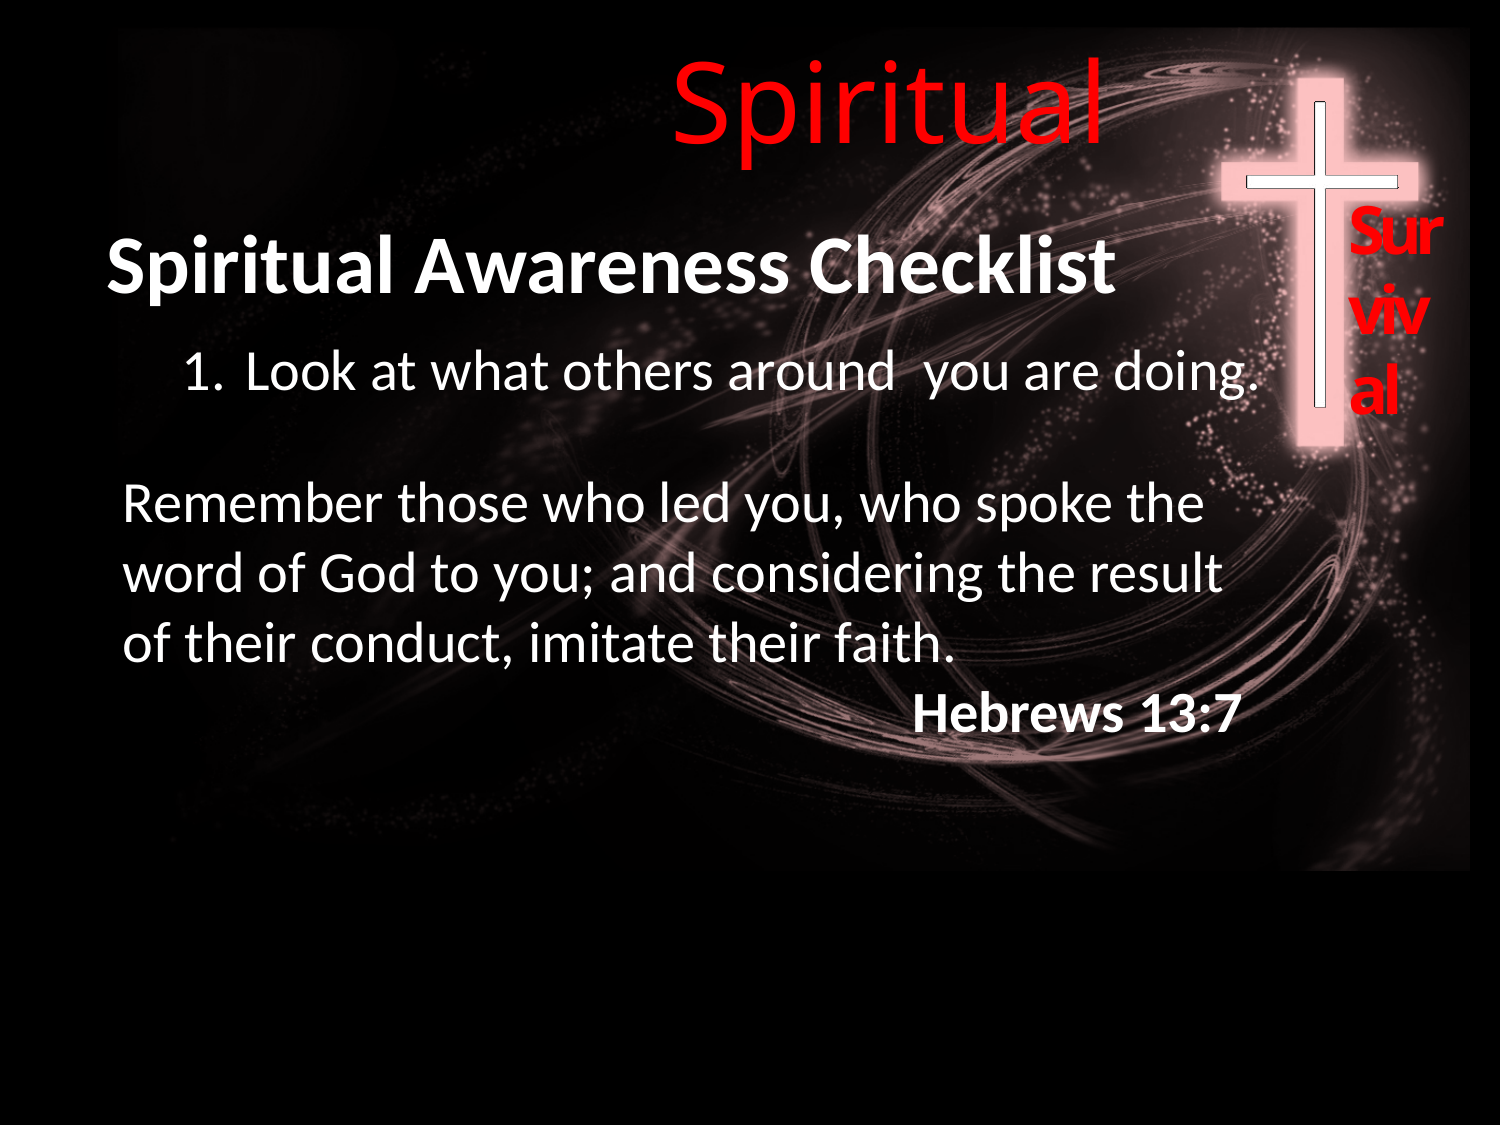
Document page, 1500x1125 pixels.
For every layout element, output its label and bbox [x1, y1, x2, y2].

text_box [91, 23, 1470, 915]
